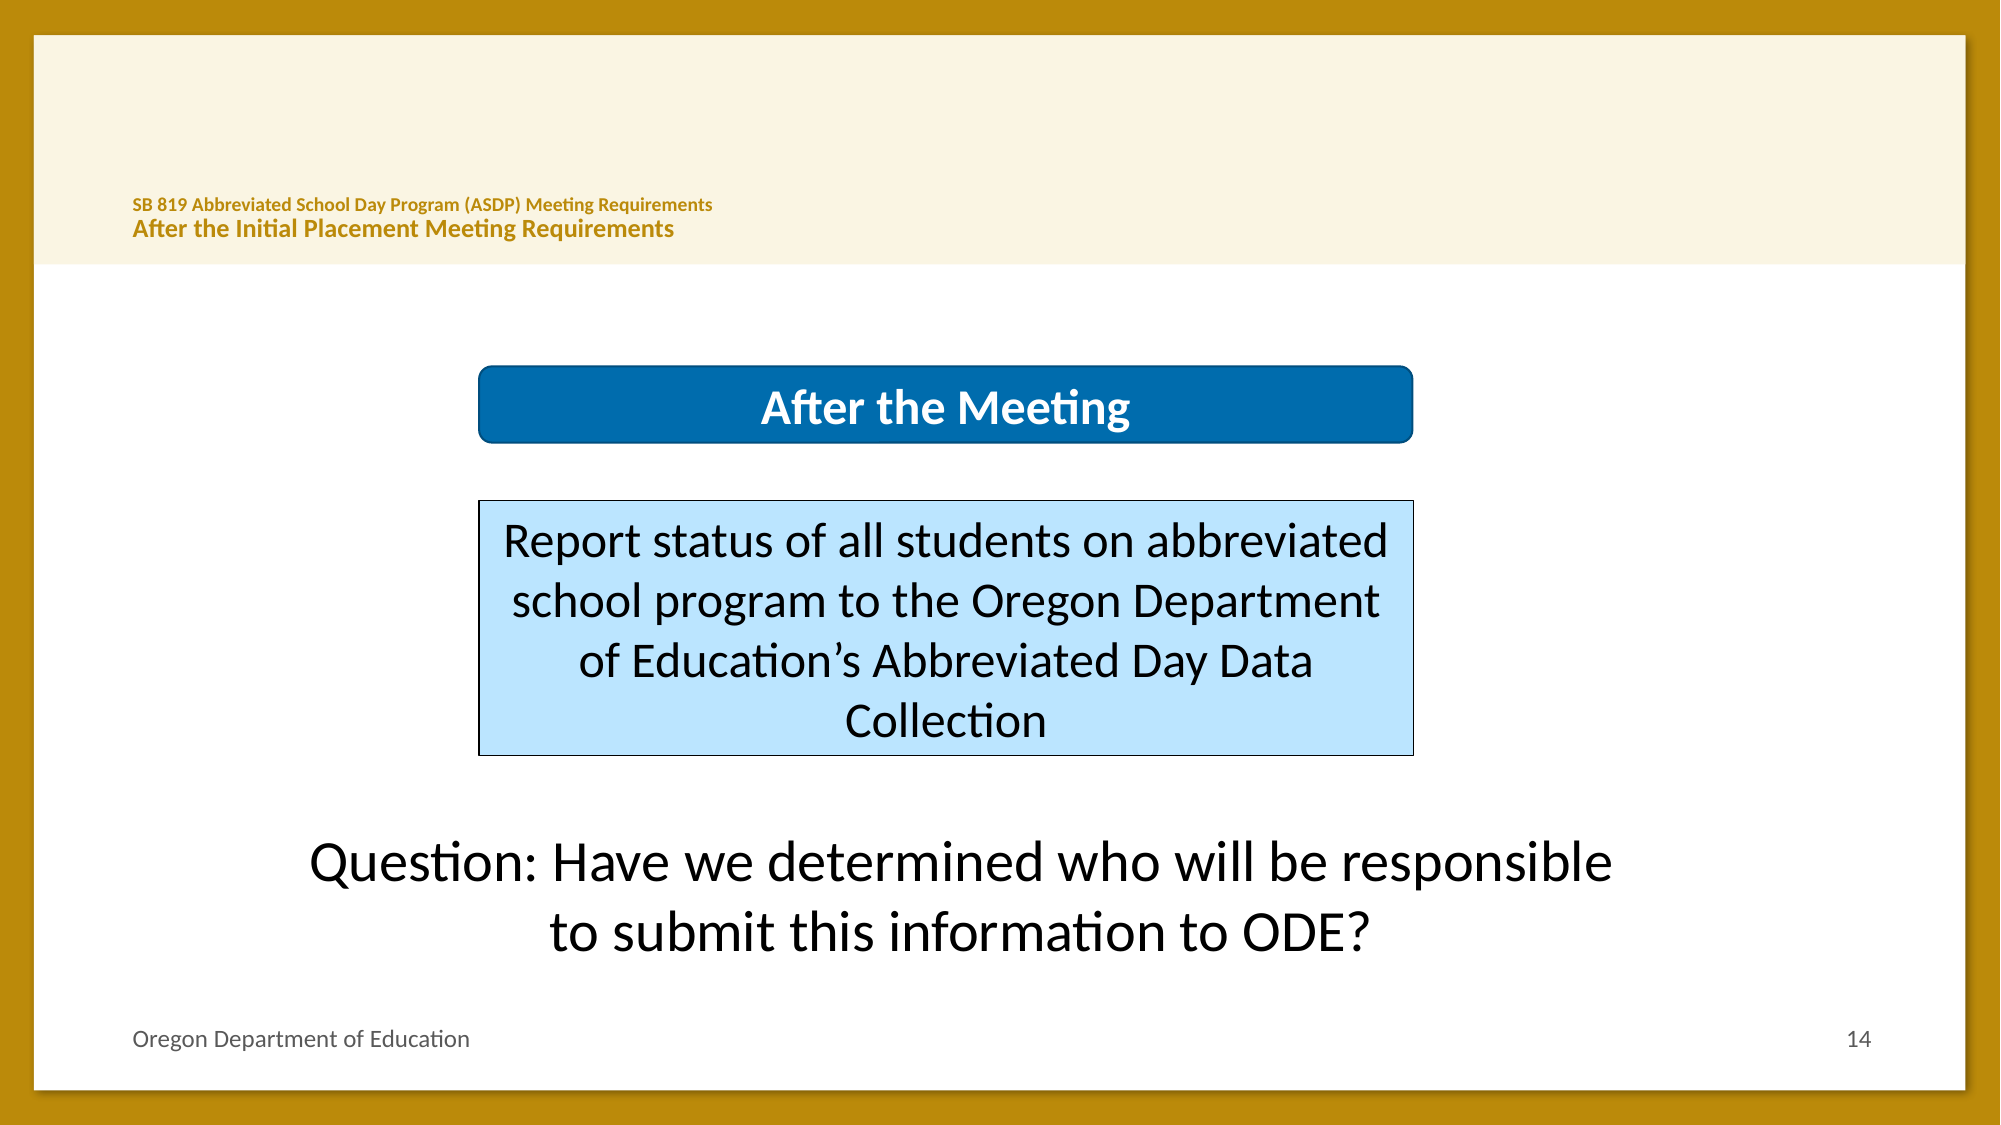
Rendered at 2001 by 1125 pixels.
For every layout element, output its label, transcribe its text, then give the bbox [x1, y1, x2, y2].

footer Oregon Department of Education [117, 1007, 588, 1068]
slide_number 14 [1412, 1007, 1887, 1068]
text_box Report status of all students on abbreviated school program to the Oregon Department of Education’s Abbreviated Day Data Collection [479, 500, 1414, 756]
text_box After the Meeting [479, 366, 1413, 443]
text_box Question: Have we determined who will be responsible to submit this information to ODE? [273, 815, 1650, 971]
title SB 819 Abbreviated School Day Program (ASDP) Meeting Requirements After the Initial Placement Meeting Requirements [117, 82, 1887, 252]
